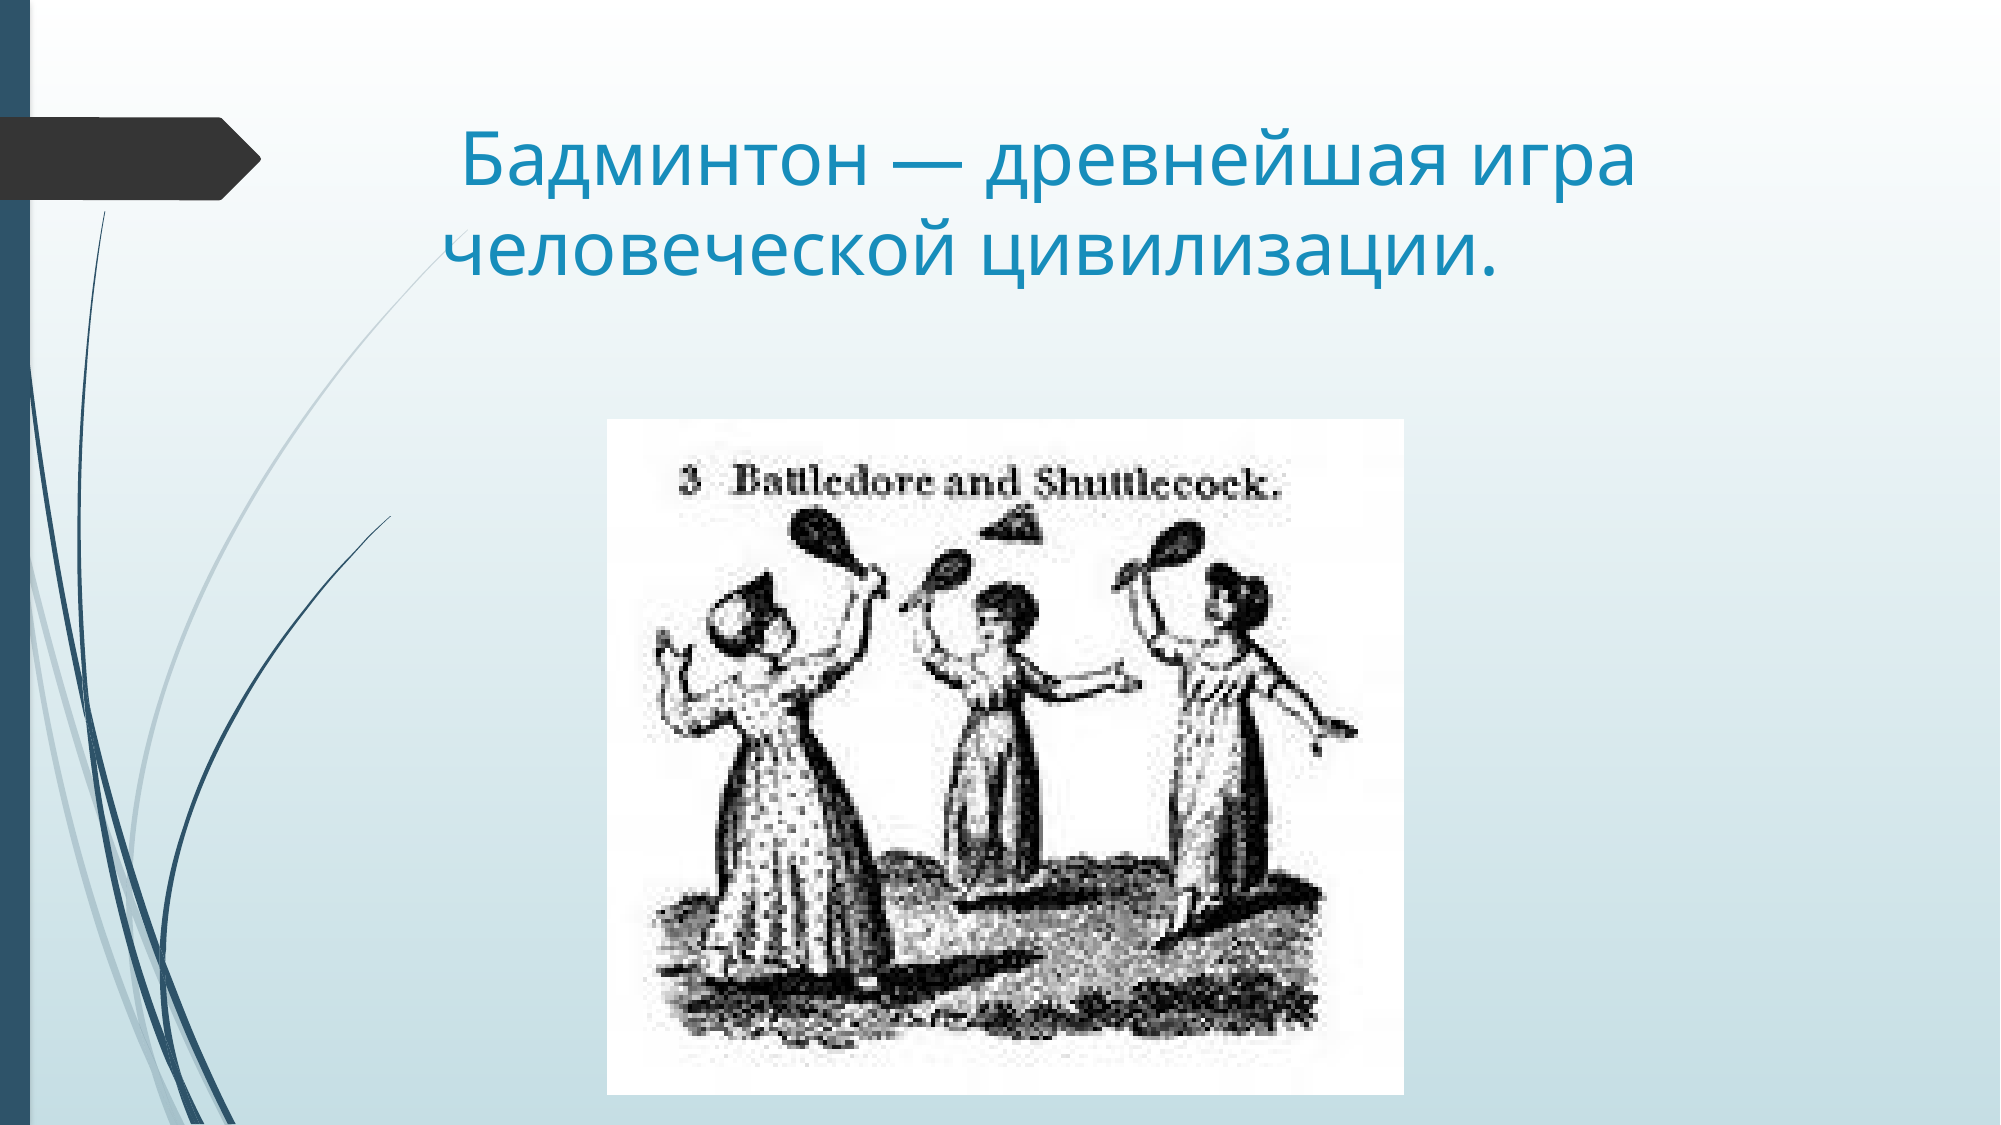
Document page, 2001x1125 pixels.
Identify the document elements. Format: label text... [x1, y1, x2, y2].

title Бадминтон — древнейшая игра человеческой цивилизации. [425, 102, 1888, 313]
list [606, 419, 1404, 1095]
